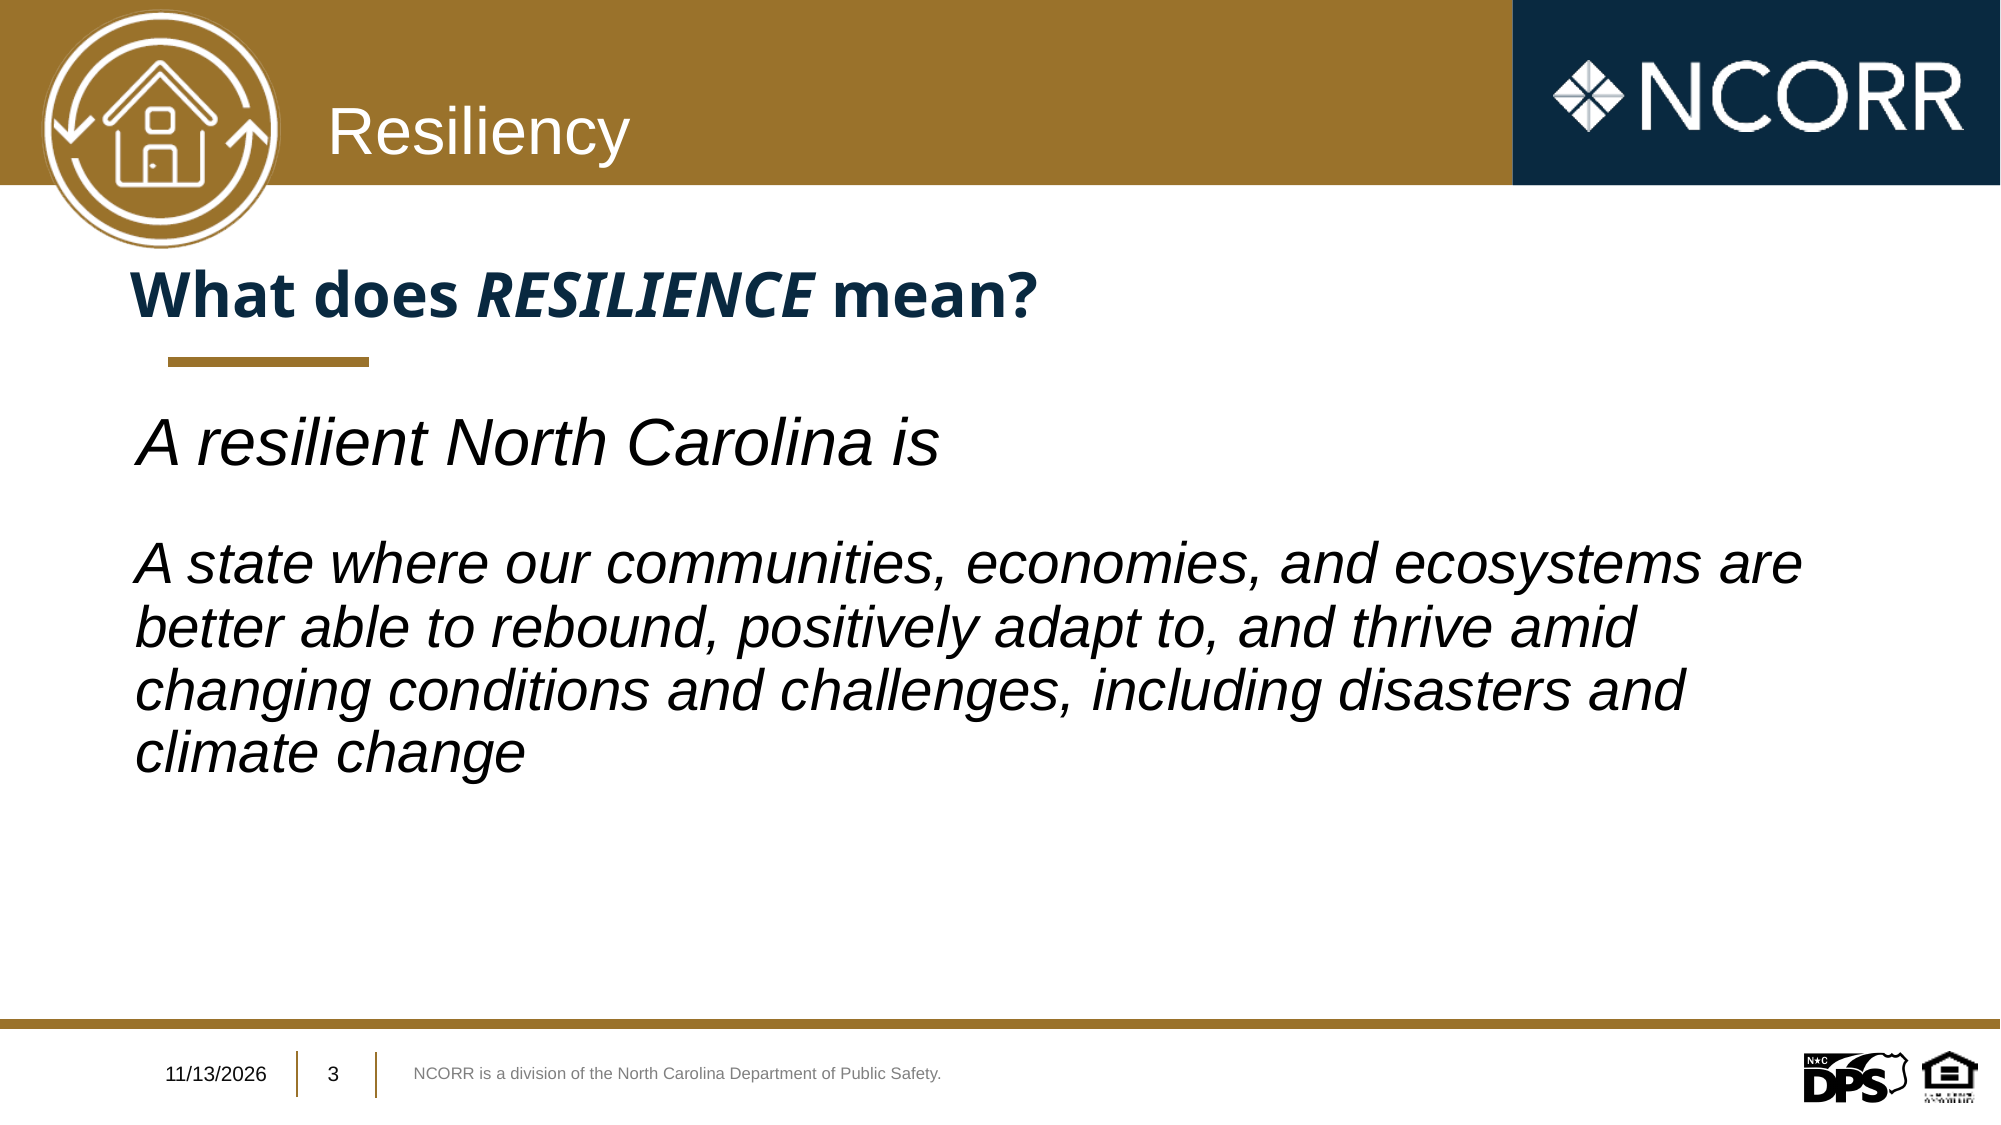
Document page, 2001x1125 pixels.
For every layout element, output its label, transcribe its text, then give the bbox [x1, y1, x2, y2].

picture [1796, 1046, 1915, 1104]
slide_number 3 [312, 1050, 416, 1096]
picture [41, 0, 304, 275]
title What does RESILIENCE mean? [115, 204, 1885, 395]
picture [1553, 60, 1964, 132]
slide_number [0, 1050, 282, 1096]
list A resilient North Carolina is A state where our communities, economies, and ecosystems are better able to rebound, positively adapt to, and thrive amid changing conditions and challenges, including disasters and climate change [112, 400, 1826, 1003]
picture [1922, 1051, 1978, 1103]
